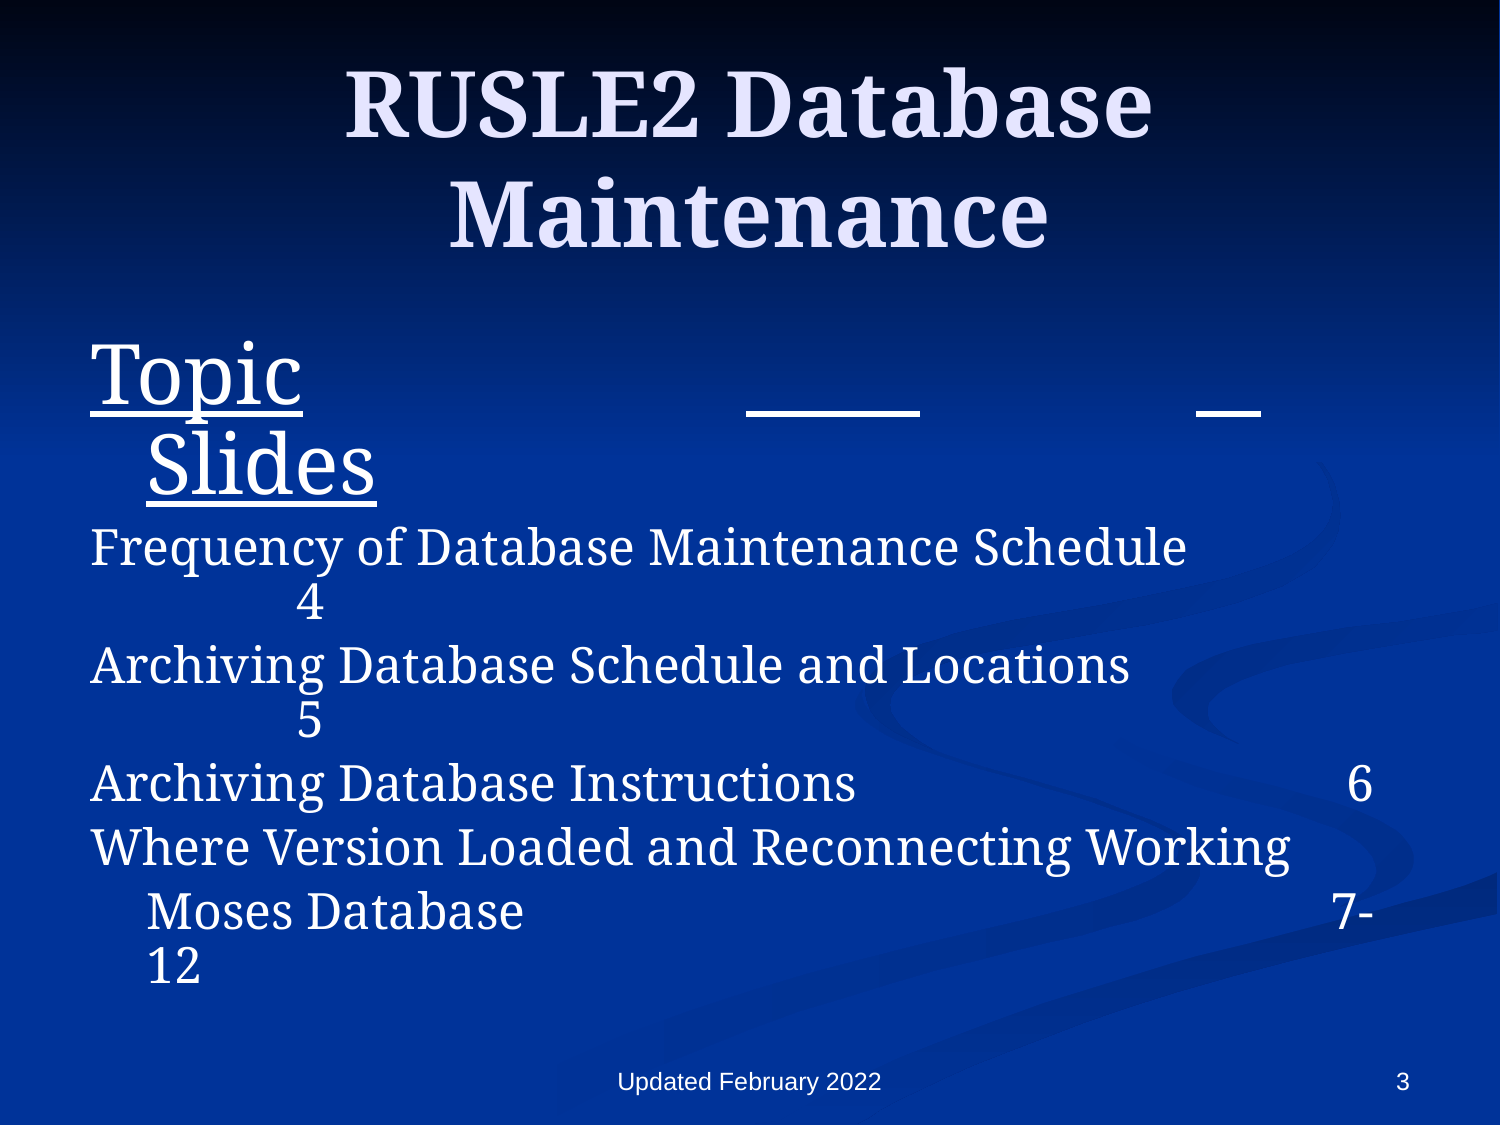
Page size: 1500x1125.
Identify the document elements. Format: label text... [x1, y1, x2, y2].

title RUSLE2 Database Maintenance [74, 62, 1426, 251]
list Topic Slides Frequency of Database Maintenance Schedule 4 Archiving Database Schedule and Locations 5 Archiving Database Instructions 6 Where Version Loaded and Reconnecting Working Moses Database 7-12 [74, 324, 1426, 1051]
slide_number 3 [1074, 1051, 1426, 1104]
footer Updated February 2022 [512, 1051, 988, 1104]
